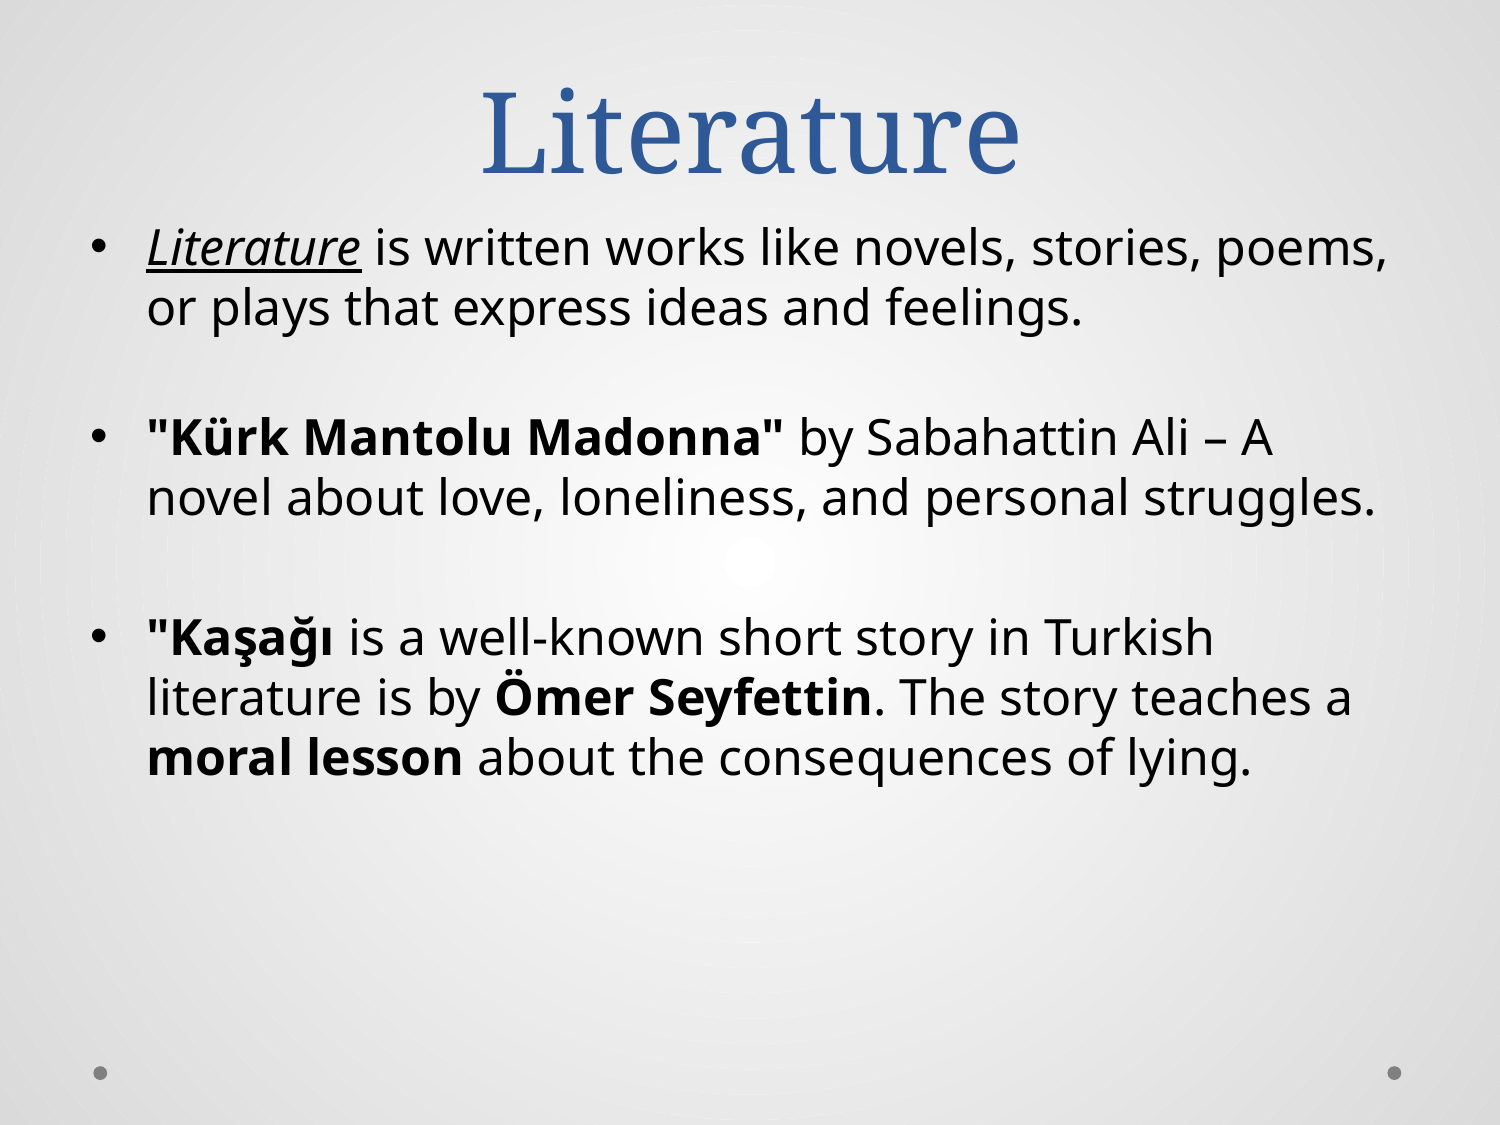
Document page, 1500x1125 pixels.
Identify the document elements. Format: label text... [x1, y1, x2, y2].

title Literature [76, 30, 1427, 204]
list Literature is written works like novels, stories, poems, or plays that express ideas and feelings. "Kürk Mantolu Madonna" by Sabahattin Ali – A novel about love, loneliness, and personal struggles. "Kaşağı is a well-known short story in Turkish literature is by Ömer Seyfettin. The story teaches a moral lesson about the consequences of lying. [75, 208, 1425, 1083]
